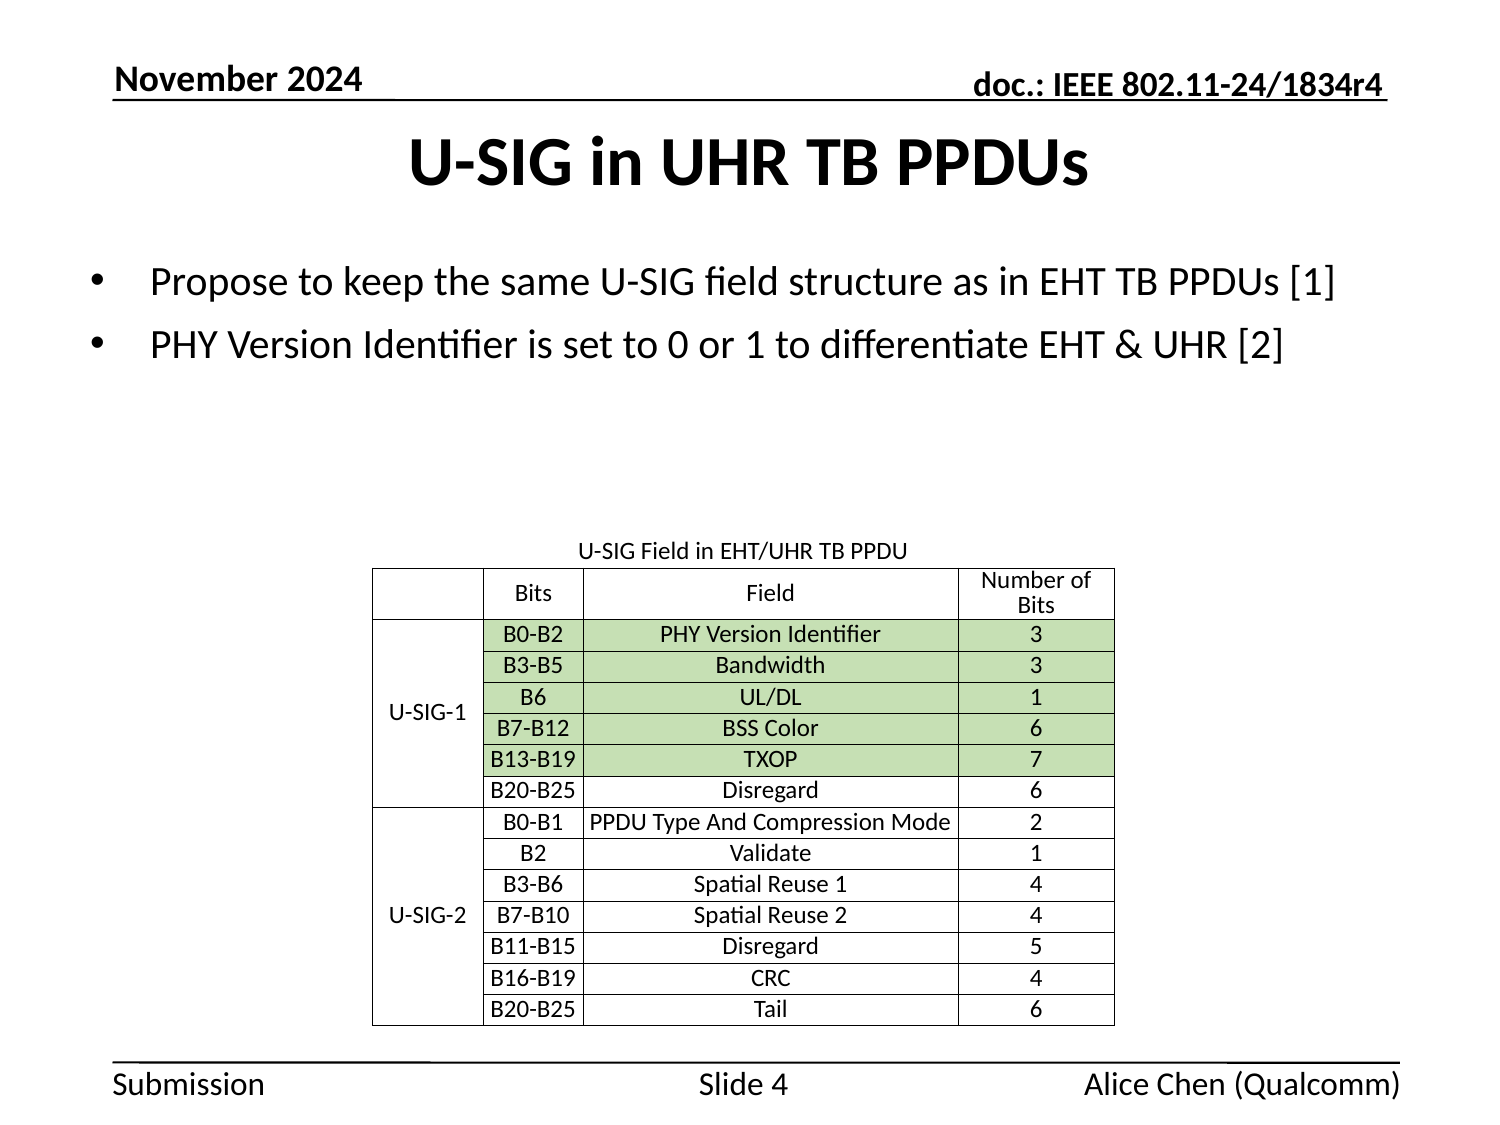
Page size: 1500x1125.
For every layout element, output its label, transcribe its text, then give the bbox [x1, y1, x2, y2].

table_cell U-SIG-2 [373, 808, 483, 1025]
table_cell Number of Bits [959, 569, 1114, 619]
list Propose to keep the same U-SIG field structure as in EHT TB PPDUs [1] PHY Version Identifier is set to 0 or 1 to differentiate EHT & UHR [2] [74, 246, 1380, 922]
title U-SIG in UHR TB PPDUs [112, 69, 1388, 245]
table_cell Bits [484, 569, 583, 619]
table_cell B13-B19 [484, 745, 583, 776]
table_cell Bandwidth [584, 652, 958, 682]
table_cell 4 [959, 964, 1114, 994]
table_cell B3-B6 [484, 870, 583, 901]
table_cell 6 [959, 995, 1114, 1025]
table_cell 3 [959, 652, 1114, 682]
table_cell 4 [959, 902, 1114, 932]
table_cell CRC [584, 964, 958, 994]
table_cell B7-B12 [484, 714, 583, 744]
table_cell Tail [584, 995, 958, 1025]
table_cell B20-B25 [484, 995, 583, 1025]
table_cell PPDU Type And Compression Mode [584, 808, 958, 838]
table_cell [373, 569, 483, 619]
table_cell PHY Version Identifier [584, 620, 958, 651]
table_cell BSS Color [584, 714, 958, 744]
table_cell 5 [959, 933, 1114, 963]
table_cell 1 [959, 839, 1114, 869]
table_cell Disregard [584, 777, 958, 807]
table_cell 2 [959, 808, 1114, 838]
table_cell B0-B1 [484, 808, 583, 838]
table_cell Field [584, 569, 958, 619]
table_cell Spatial Reuse 1 [584, 870, 958, 901]
table_cell B6 [484, 683, 583, 713]
table_cell 3 [959, 620, 1114, 651]
table_cell B20-B25 [484, 777, 583, 807]
slide_number Slide 4 [687, 1061, 800, 1123]
table_cell U-SIG-1 [373, 620, 483, 807]
table_cell 6 [959, 714, 1114, 744]
table_cell B0-B2 [484, 620, 583, 651]
table_cell B3-B5 [484, 652, 583, 682]
table_cell B16-B19 [484, 964, 583, 994]
table_cell Spatial Reuse 2 [584, 902, 958, 932]
table_header U-SIG Field in EHT/UHR TB PPDU [373, 537, 1114, 568]
table_cell TXOP [584, 745, 958, 776]
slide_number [114, 54, 423, 100]
table_cell B11-B15 [484, 933, 583, 963]
table_cell 1 [959, 683, 1114, 713]
footer Alice Chen (Qualcomm) [785, 1061, 1402, 1101]
table_cell 4 [959, 870, 1114, 901]
table_cell Disregard [584, 933, 958, 963]
table_cell 7 [959, 745, 1114, 776]
table_cell UL/DL [584, 683, 958, 713]
table_cell B2 [484, 839, 583, 869]
table_cell B7-B10 [484, 902, 583, 932]
table_cell Validate [584, 839, 958, 869]
table_cell 6 [959, 777, 1114, 807]
